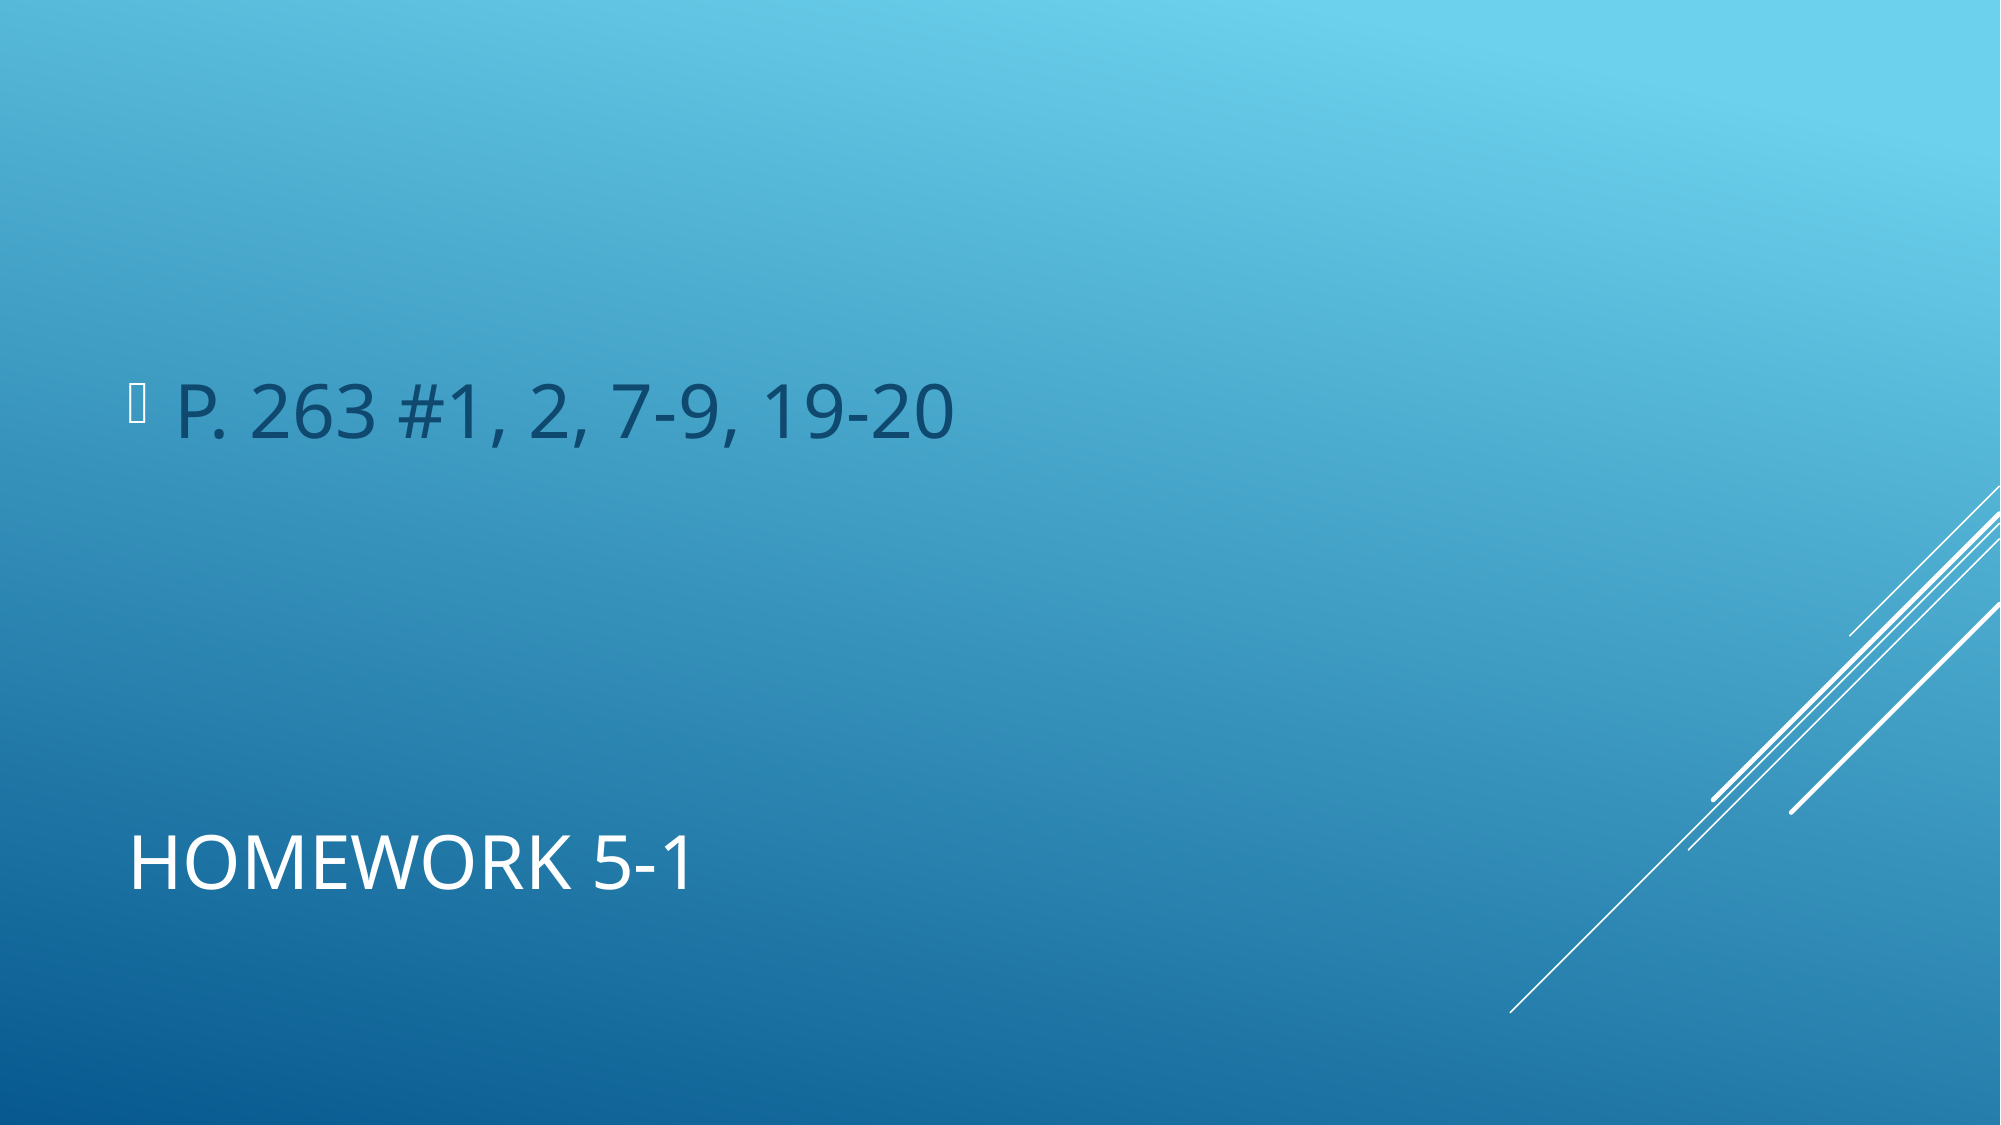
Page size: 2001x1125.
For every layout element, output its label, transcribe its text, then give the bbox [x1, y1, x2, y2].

title Homework 5-1 [112, 736, 1513, 984]
list P. 263 #1, 2, 7-9, 19-20 [112, 112, 1513, 706]
